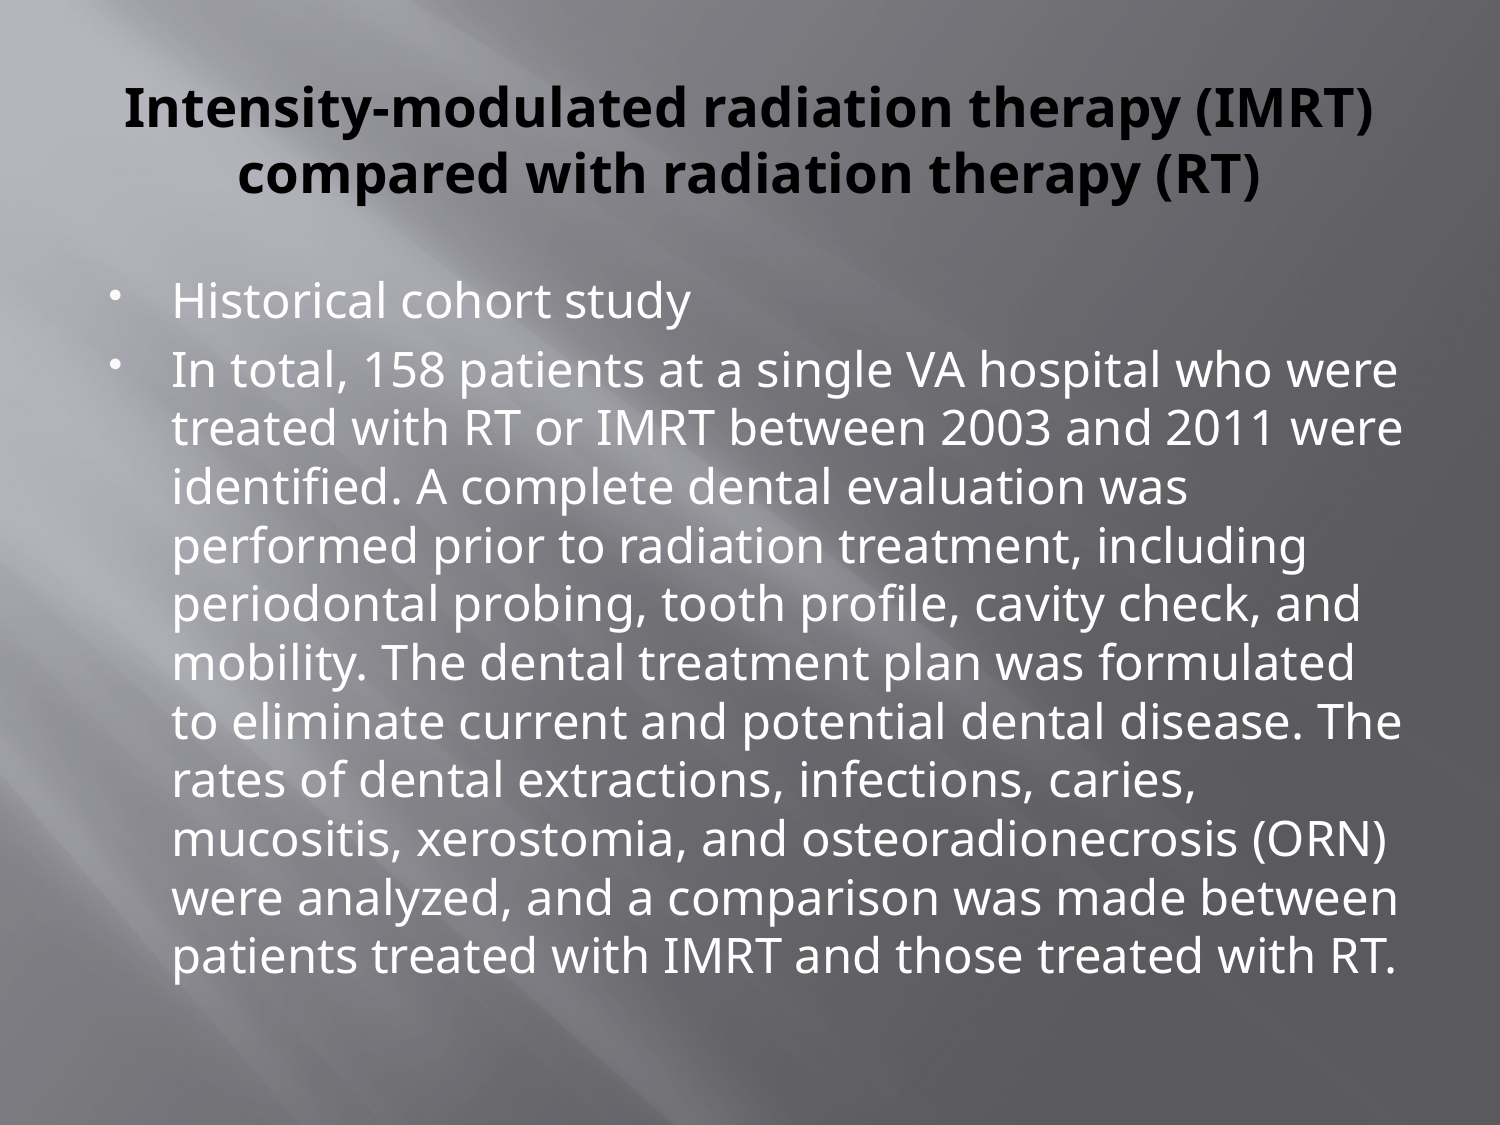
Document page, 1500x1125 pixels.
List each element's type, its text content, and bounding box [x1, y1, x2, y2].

title Intensity-modulated radiation therapy (IMRT) compared with radiation therapy (RT) [75, 45, 1425, 233]
list Historical cohort study In total, 158 patients at a single VA hospital who were treated with RT or IMRT between 2003 and 2011 were identified. A complete dental evaluation was performed prior to radiation treatment, including periodontal probing, tooth profile, cavity check, and mobility. The dental treatment plan was formulated to eliminate current and potential dental disease. The rates of dental extractions, infections, caries, mucositis, xerostomia, and osteoradionecrosis (ORN) were analyzed, and a comparison was made between patients treated with IMRT and those treated with RT. [75, 262, 1425, 1035]
